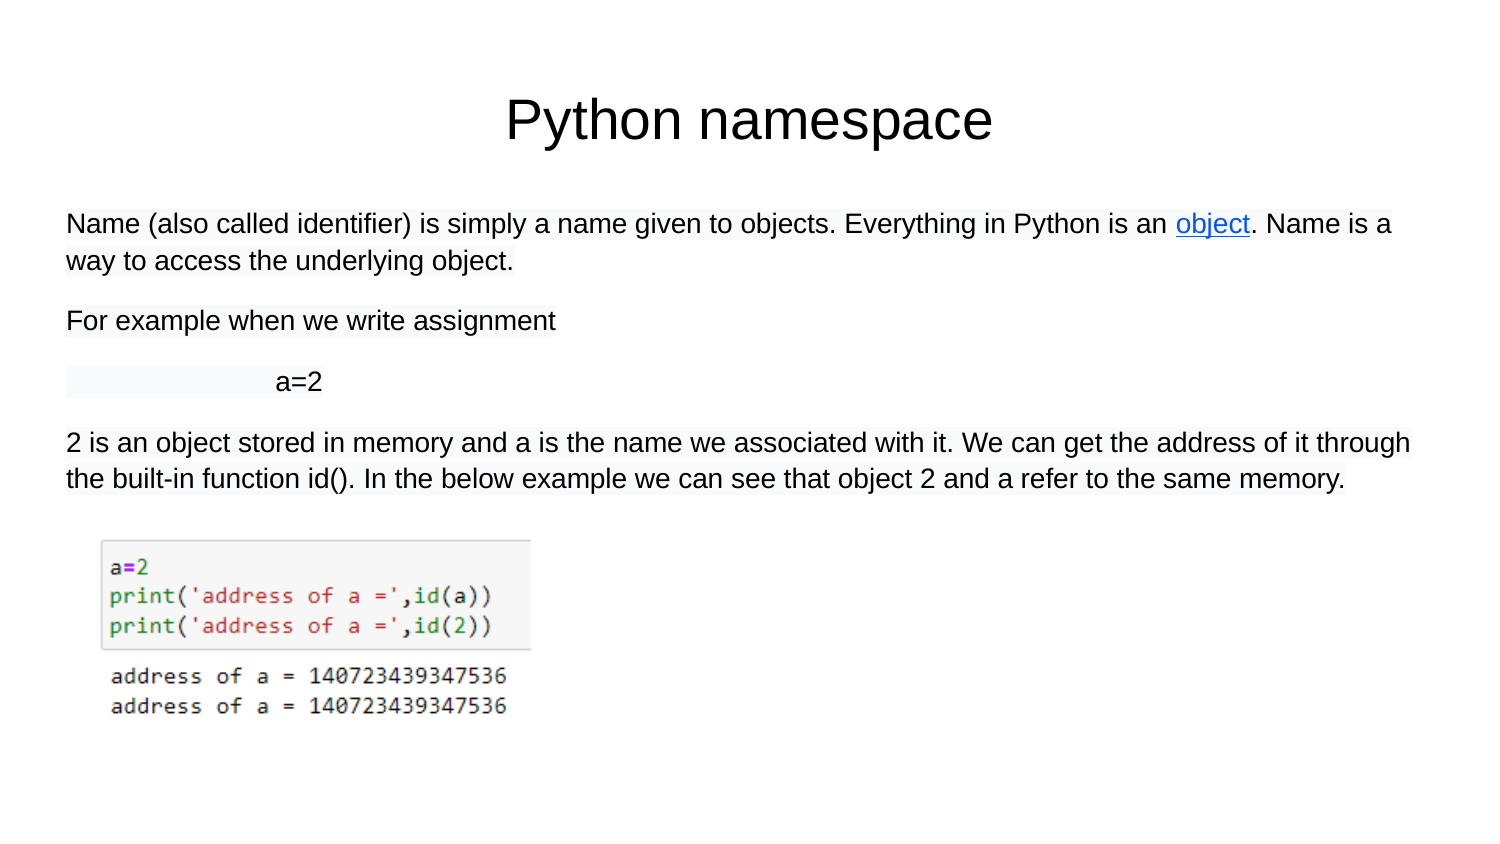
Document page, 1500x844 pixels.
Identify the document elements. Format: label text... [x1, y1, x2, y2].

list Name (also called identifier) is simply a name given to objects. Everything in Python is an object. Name is a way to access the underlying object. For example when we write assignment a=2 2 is an object stored in memory and a is the name we associated with it. We can get the address of it through the built-in function id(). In the below example we can see that object 2 and a refer to the same memory. [51, 189, 1449, 750]
picture [94, 537, 532, 731]
title Python namespace [51, 72, 1449, 167]
